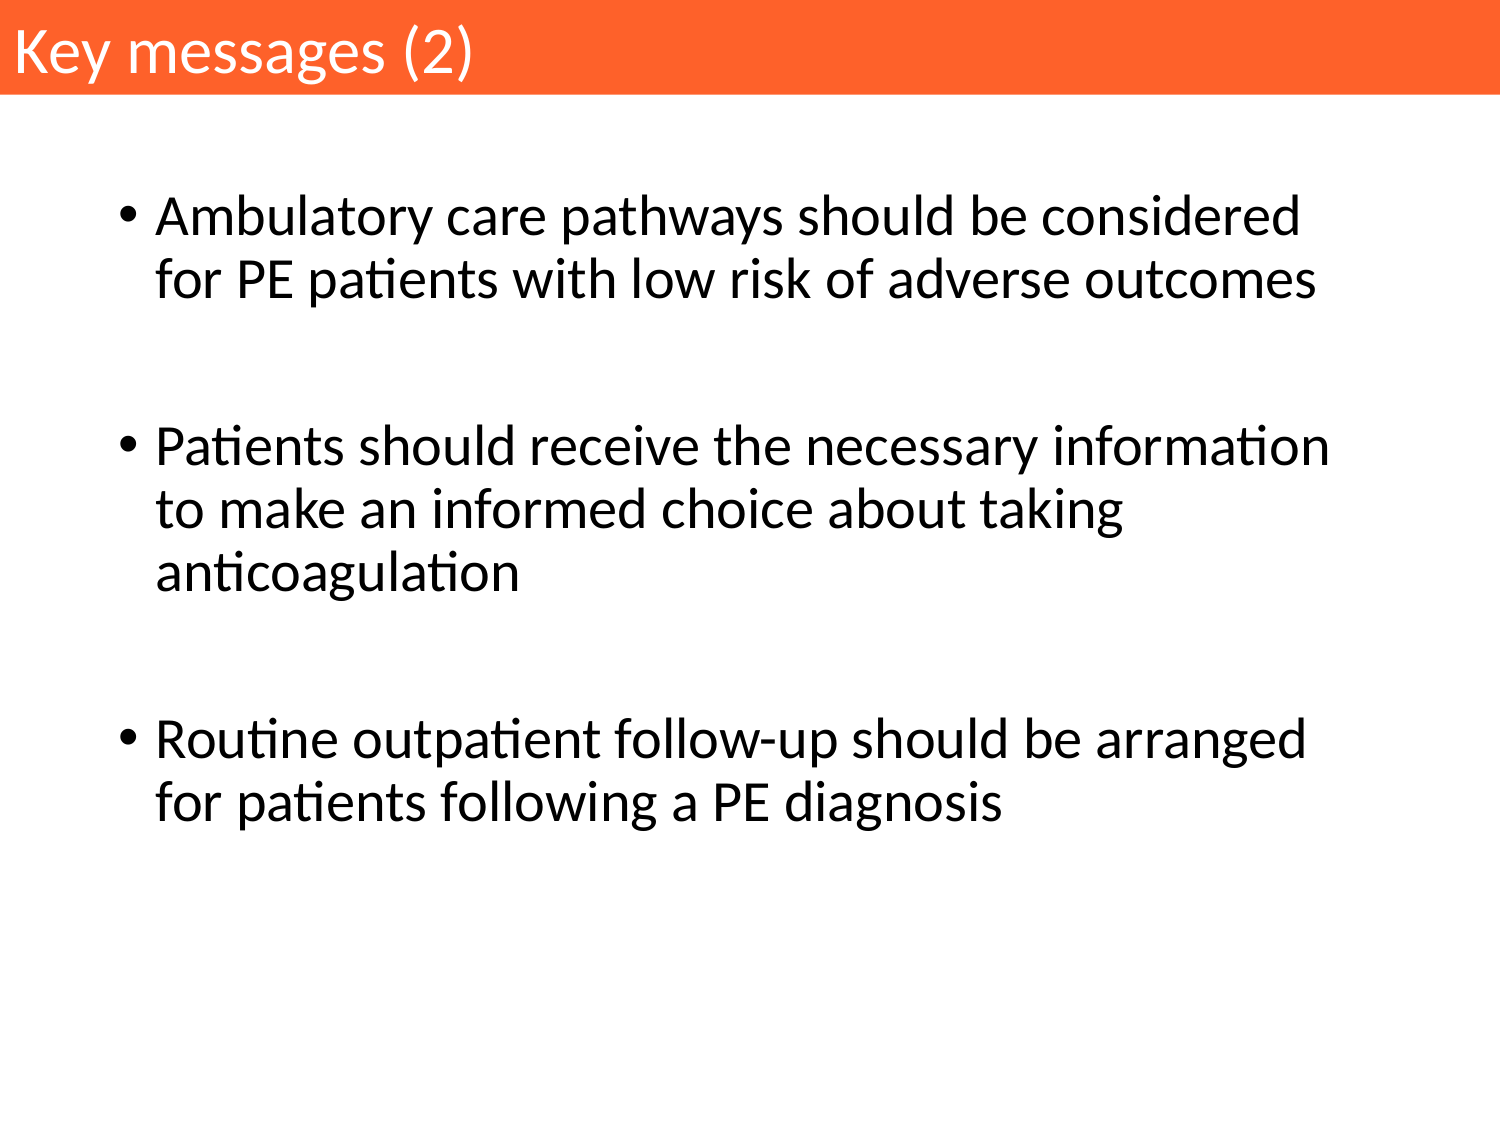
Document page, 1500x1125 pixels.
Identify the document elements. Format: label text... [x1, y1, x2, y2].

list Ambulatory care pathways should be considered for PE patients with low risk of adverse outcomes Patients should receive the necessary information to make an informed choice about taking anticoagulation Routine outpatient follow-up should be arranged for patients following a PE diagnosis [103, 177, 1397, 892]
text_box Key messages (2) [0, 0, 1500, 95]
